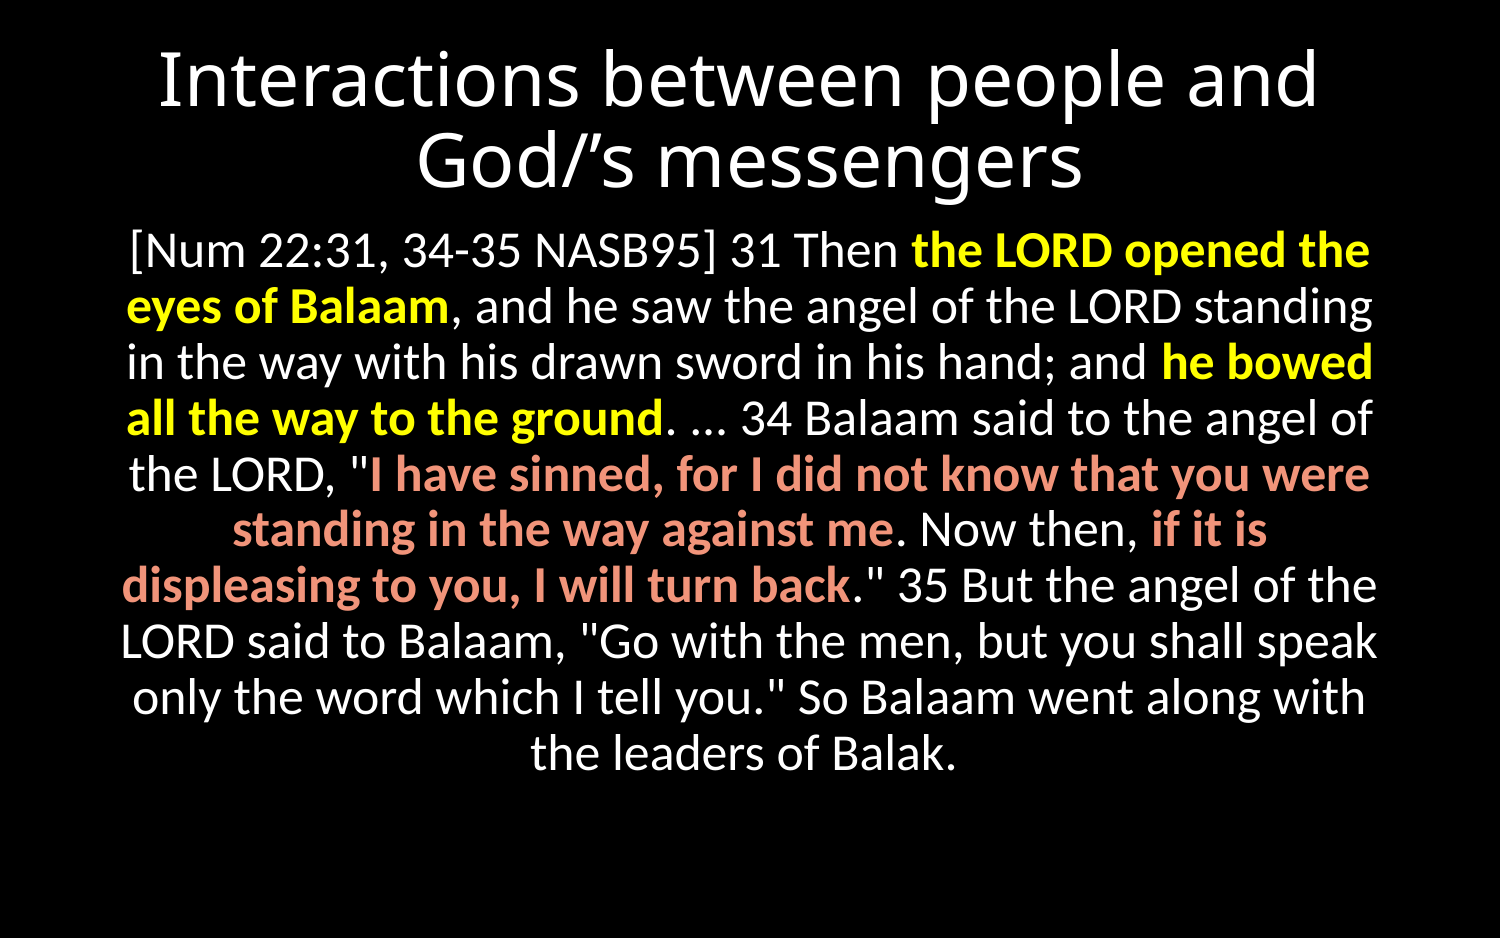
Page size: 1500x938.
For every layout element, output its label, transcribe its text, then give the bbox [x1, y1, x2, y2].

title Interactions between people and God/’s messengers [103, 32, 1397, 213]
list [Num 22:31, 34-35 NASB95] 31 Then the LORD opened the eyes of Balaam, and he saw the angel of the LORD standing in the way with his drawn sword in his hand; and he bowed all the way to the ground. ... 34 Balaam said to the angel of the LORD, "I have sinned, for I did not know that you were standing in the way against me. Now then, if it is displeasing to you, I will turn back." 35 But the angel of the LORD said to Balaam, "Go with the men, but you shall speak only the word which I tell you." So Balaam went along with the leaders of Balak. [103, 213, 1397, 845]
